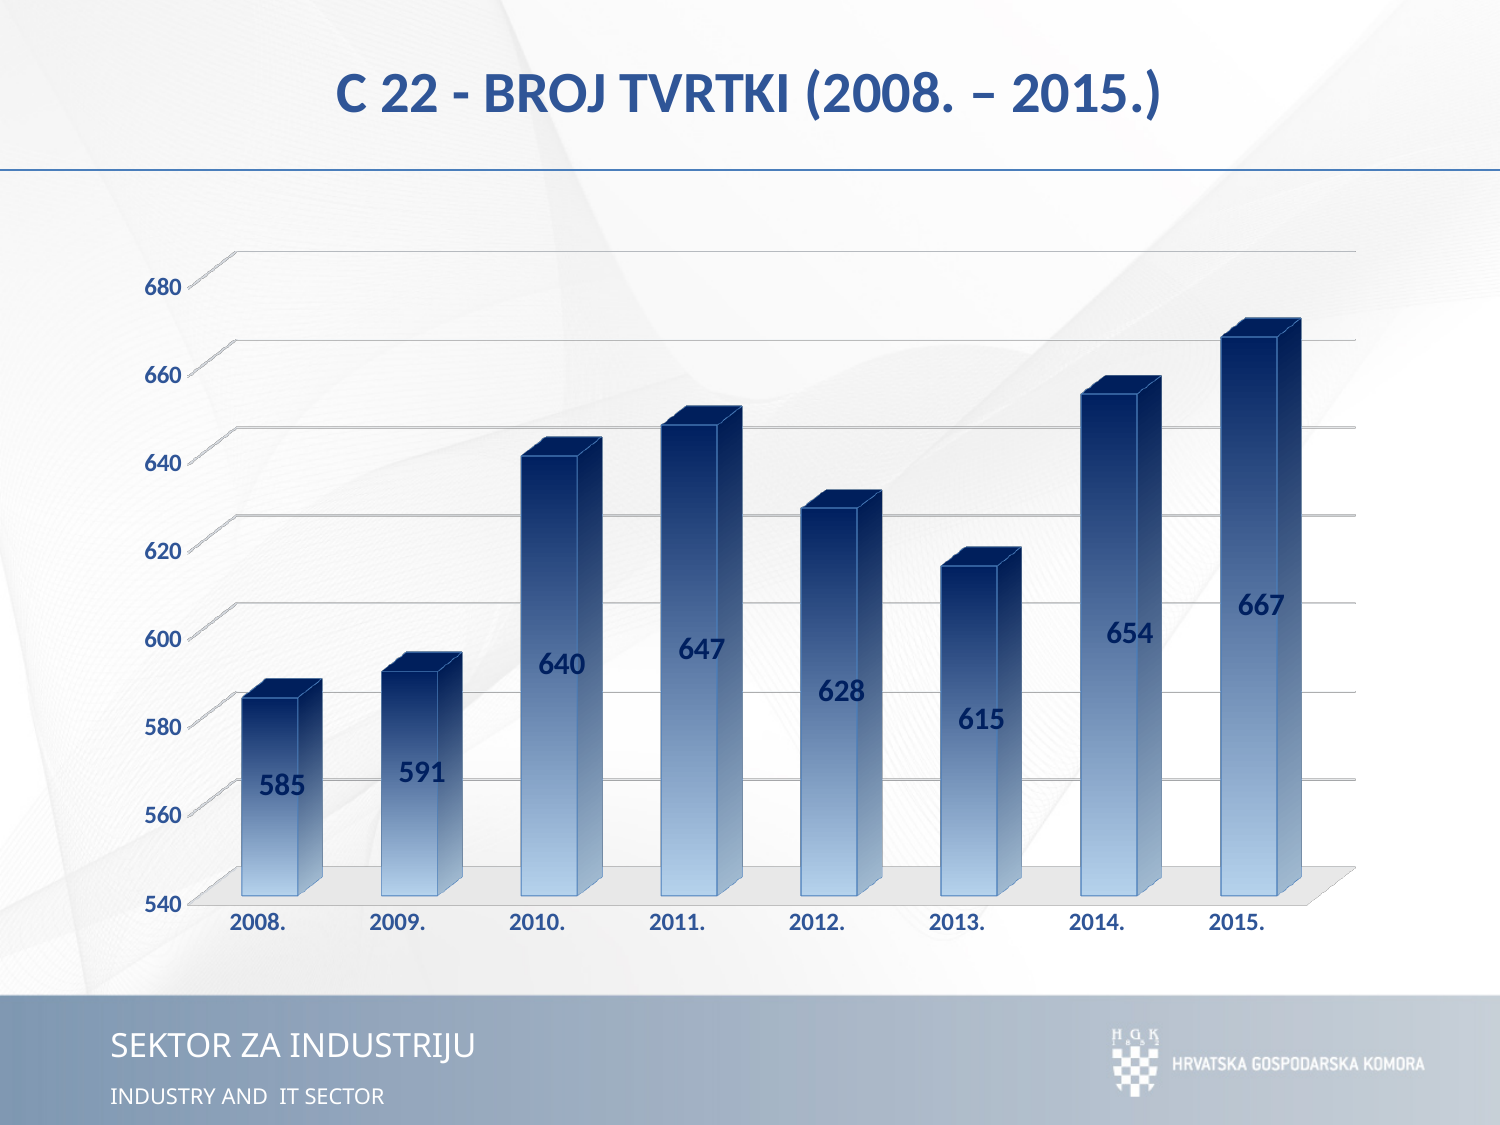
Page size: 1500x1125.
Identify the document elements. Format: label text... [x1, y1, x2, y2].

title C 22 - BROJ TVRTKI (2008. – 2015.) [103, 24, 1397, 165]
picture [0, 171, 1500, 1125]
picture [0, 0, 1500, 169]
chart [103, 237, 1397, 951]
